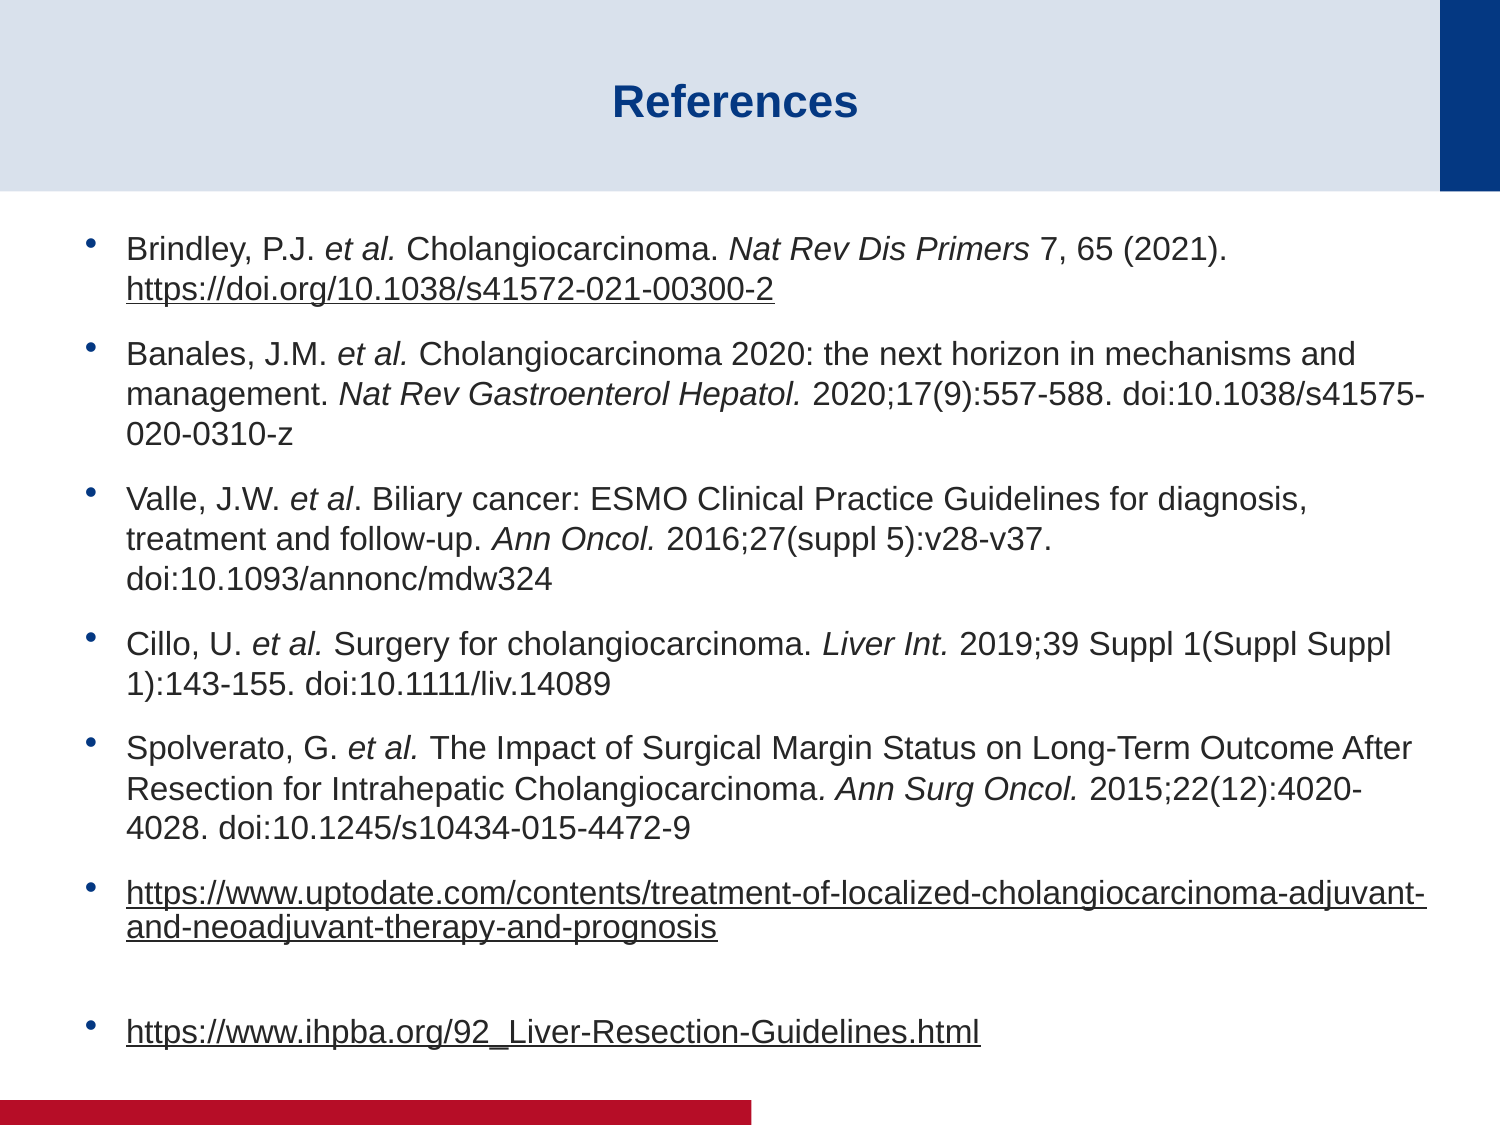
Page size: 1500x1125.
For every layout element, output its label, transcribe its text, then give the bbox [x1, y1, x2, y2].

text_box Brindley, P.J. et al. Cholangiocarcinoma. Nat Rev Dis Primers 7, 65 (2021). https://doi.org/10.1038/s41572-021-00300-2 Banales, J.M. et al. Cholangiocarcinoma 2020: the next horizon in mechanisms and management. Nat Rev Gastroenterol Hepatol. 2020;17(9):557-588. doi:10.1038/s41575-020-0310-z Valle, J.W. et al. Biliary cancer: ESMO Clinical Practice Guidelines for diagnosis, treatment and follow-up. Ann Oncol. 2016;27(suppl 5):v28-v37. doi:10.1093/annonc/mdw324 Cillo, U. et al. Surgery for cholangiocarcinoma. Liver Int. 2019;39 Suppl 1(Suppl Suppl 1):143-155. doi:10.1111/liv.14089 Spolverato, G. et al. The Impact of Surgical Margin Status on Long-Term Outcome After Resection for Intrahepatic Cholangiocarcinoma. Ann Surg Oncol. 2015;22(12):4020-4028. doi:10.1245/s10434-015-4472-9 https://www.uptodate.com/contents/treatment-of-localized-cholangiocarcinoma-adjuvant-and-neoadjuvant-therapy-and-prognosis https://www.ihpba.org/92_Liver-Resection-Guidelines.html [84, 219, 1441, 1034]
list [59, 205, 1441, 985]
title References [59, 29, 1412, 162]
